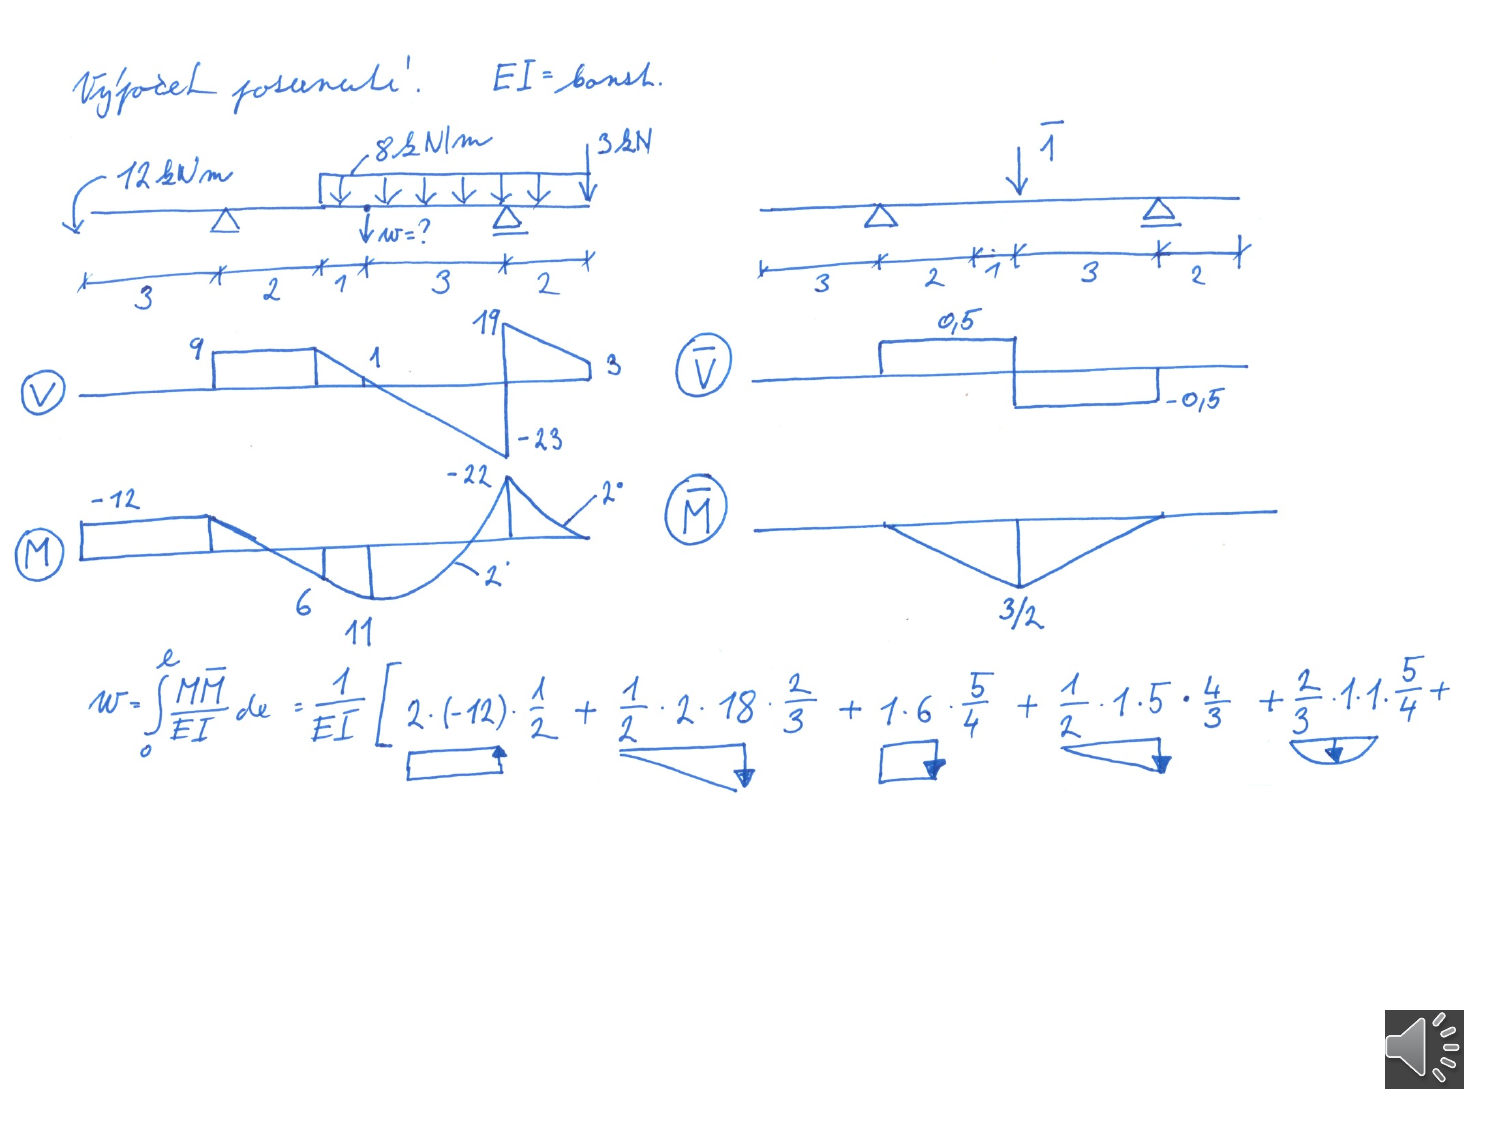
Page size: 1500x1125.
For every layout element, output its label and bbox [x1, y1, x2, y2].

picture [0, 31, 1500, 953]
picture [1384, 1009, 1465, 1090]
